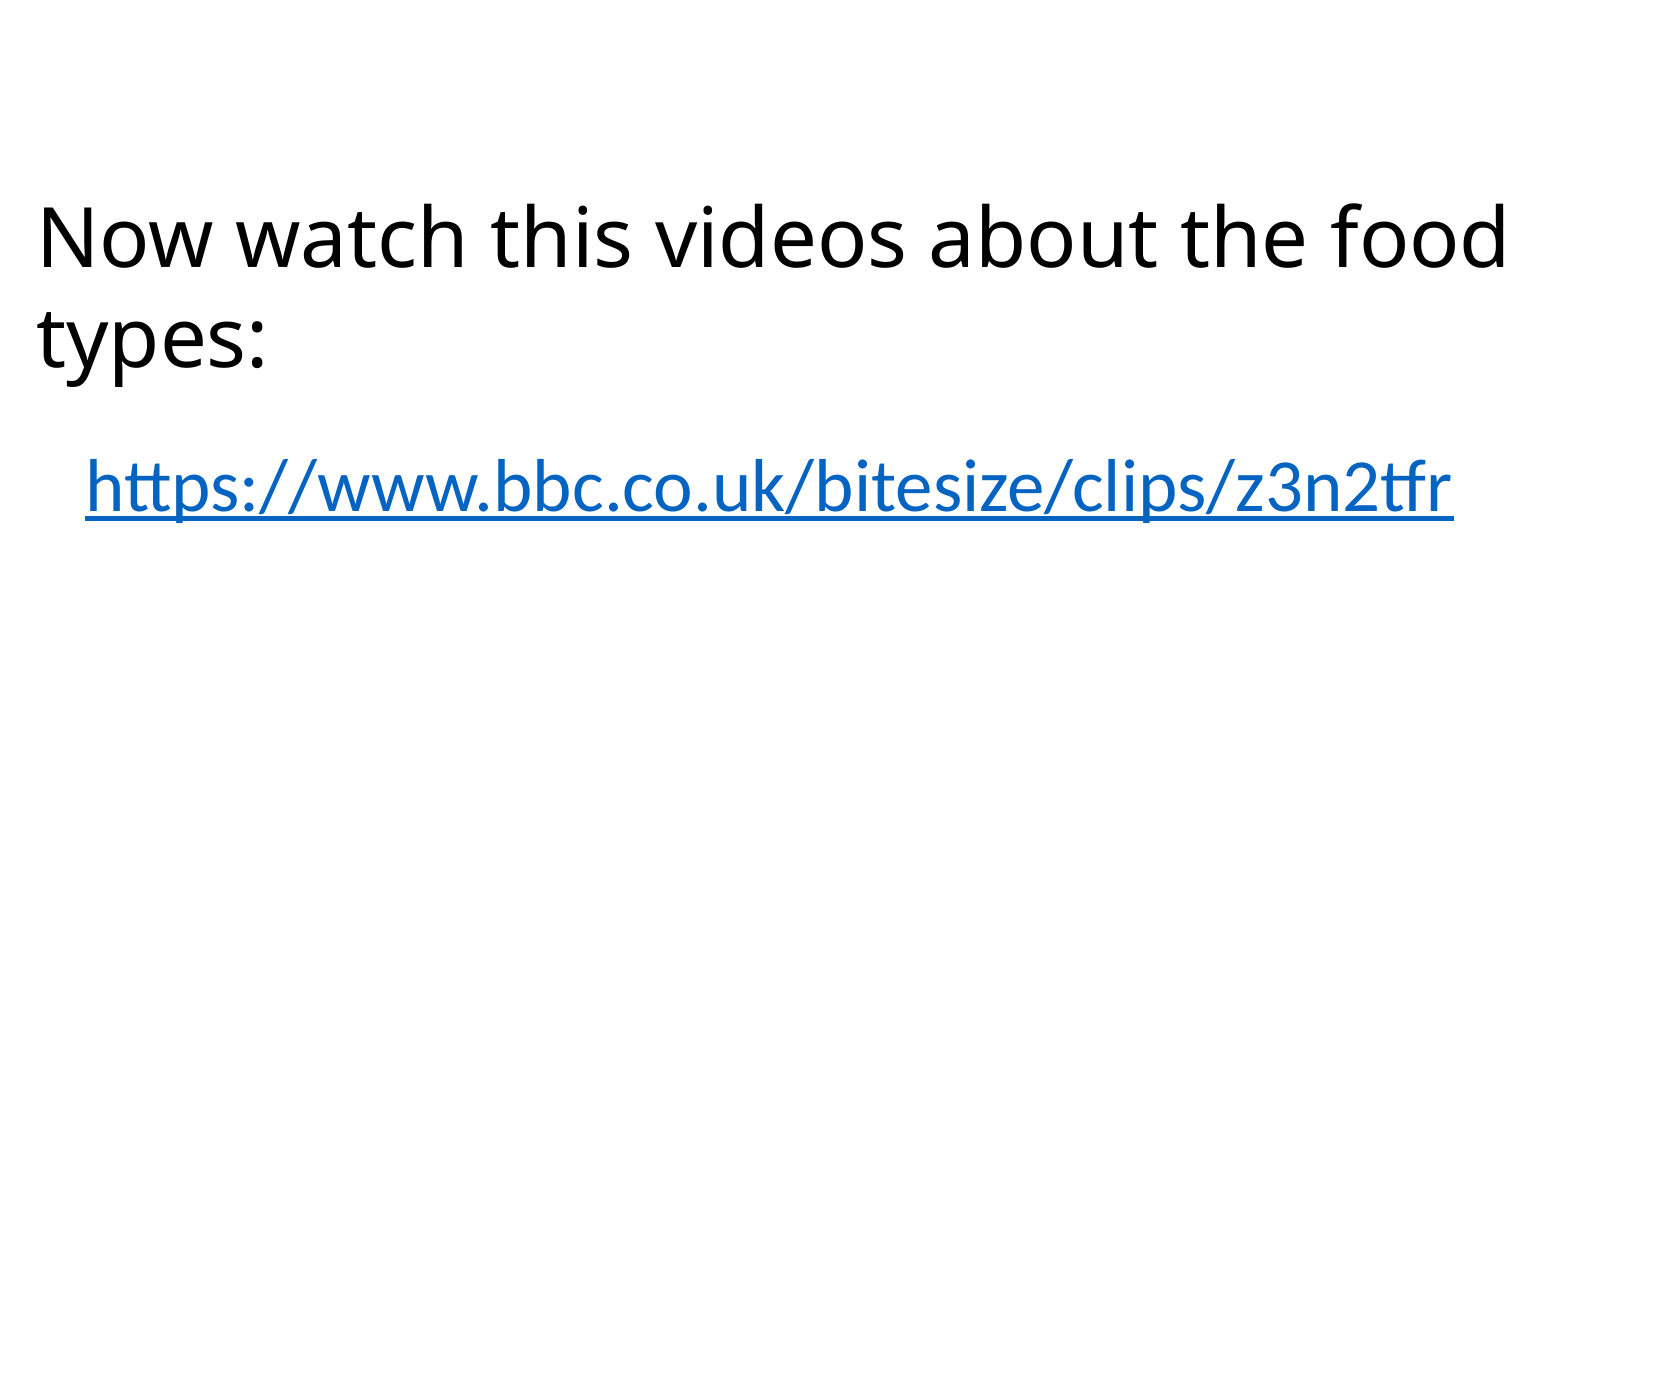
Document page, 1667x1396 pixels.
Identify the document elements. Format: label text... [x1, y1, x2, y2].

text_box Now watch this videos about the food types: [21, 76, 1586, 392]
text_box https://www.bbc.co.uk/bitesize/clips/z3n2tfr [70, 428, 1636, 894]
